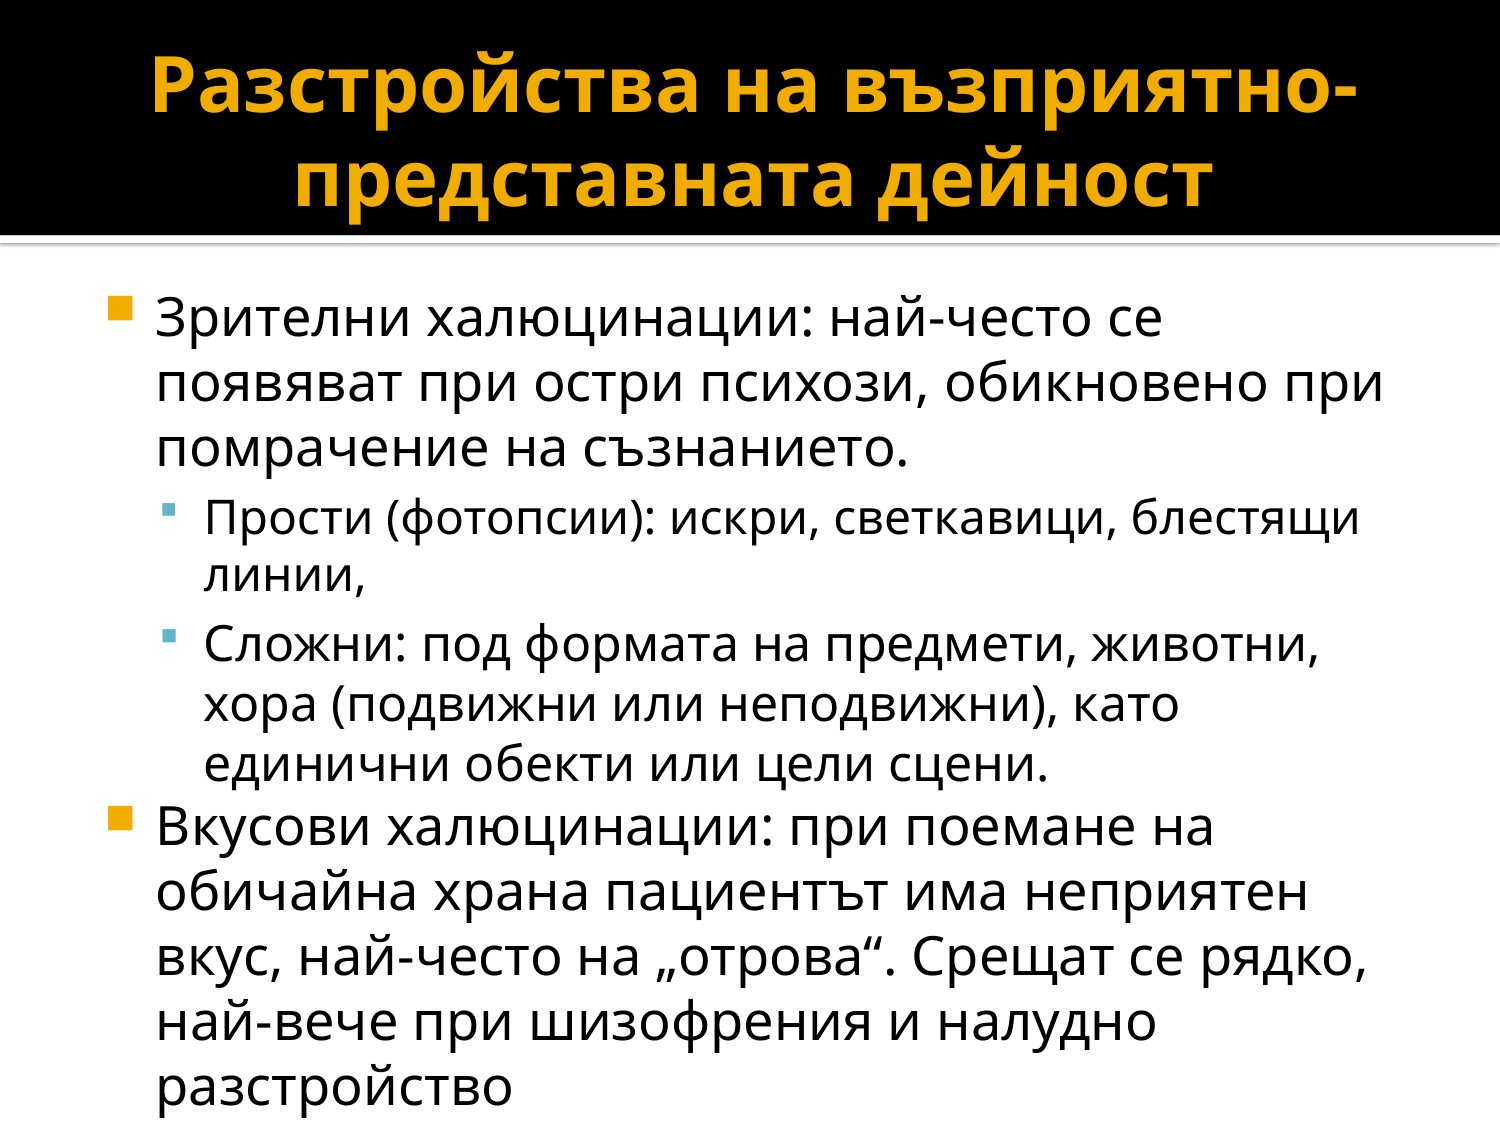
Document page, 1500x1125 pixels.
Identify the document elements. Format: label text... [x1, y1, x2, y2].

title Разстройства на възприятно-представната дейност [75, 25, 1425, 231]
list Зрителни халюцинации: най-често се появяват при остри психози, обикновено при помрачение на съзнанието. Прости (фотопсии): искри, светкавици, блестящи линии, Сложни: под формата на предмети, животни, хора (подвижни или неподвижни), като единични обекти или цели сцени. Вкусови халюцинации: при поемане на обичайна храна пациентът има неприятен вкус, най-често на „отрова“. Срещат се рядко, най-вече при шизофрения и налудно разстройство кръгове и др. [75, 267, 1425, 1050]
